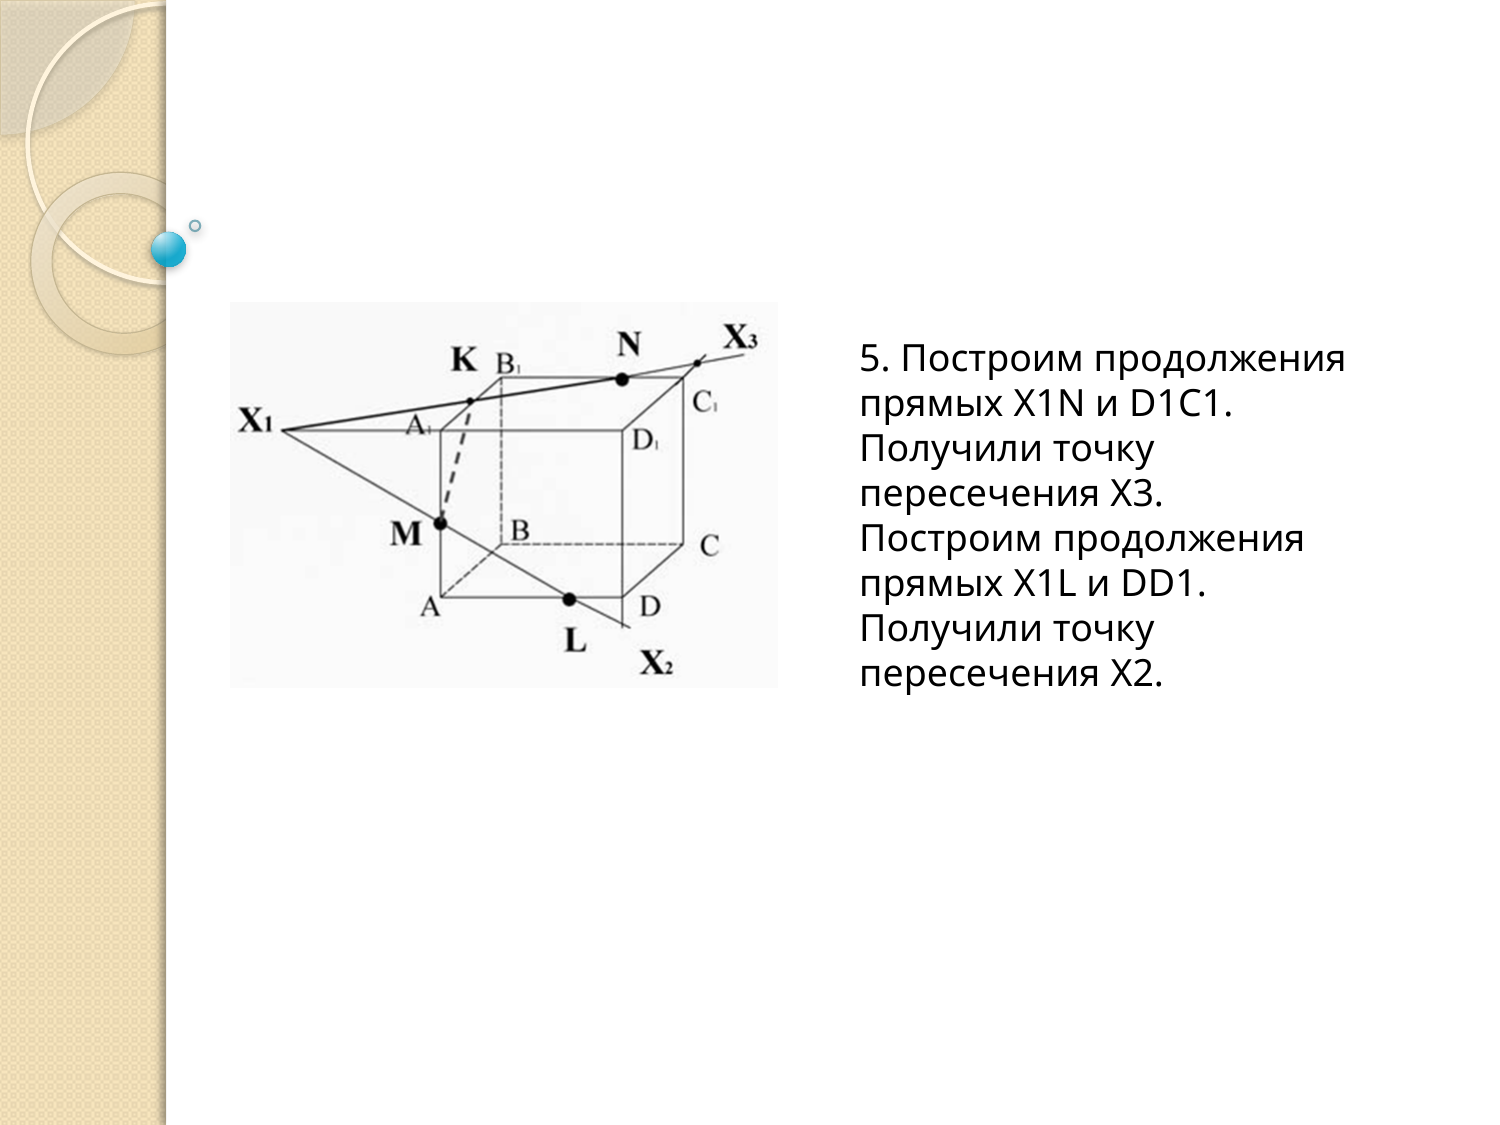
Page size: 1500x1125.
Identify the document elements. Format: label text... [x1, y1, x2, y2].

text_box 5. Построим продолжения прямых X1N и D1С1. Получили точку пересечения X3. Построим продолжения прямых X1L и DD1. Получили точку пересечения X2. [844, 326, 1412, 701]
picture [229, 302, 778, 688]
